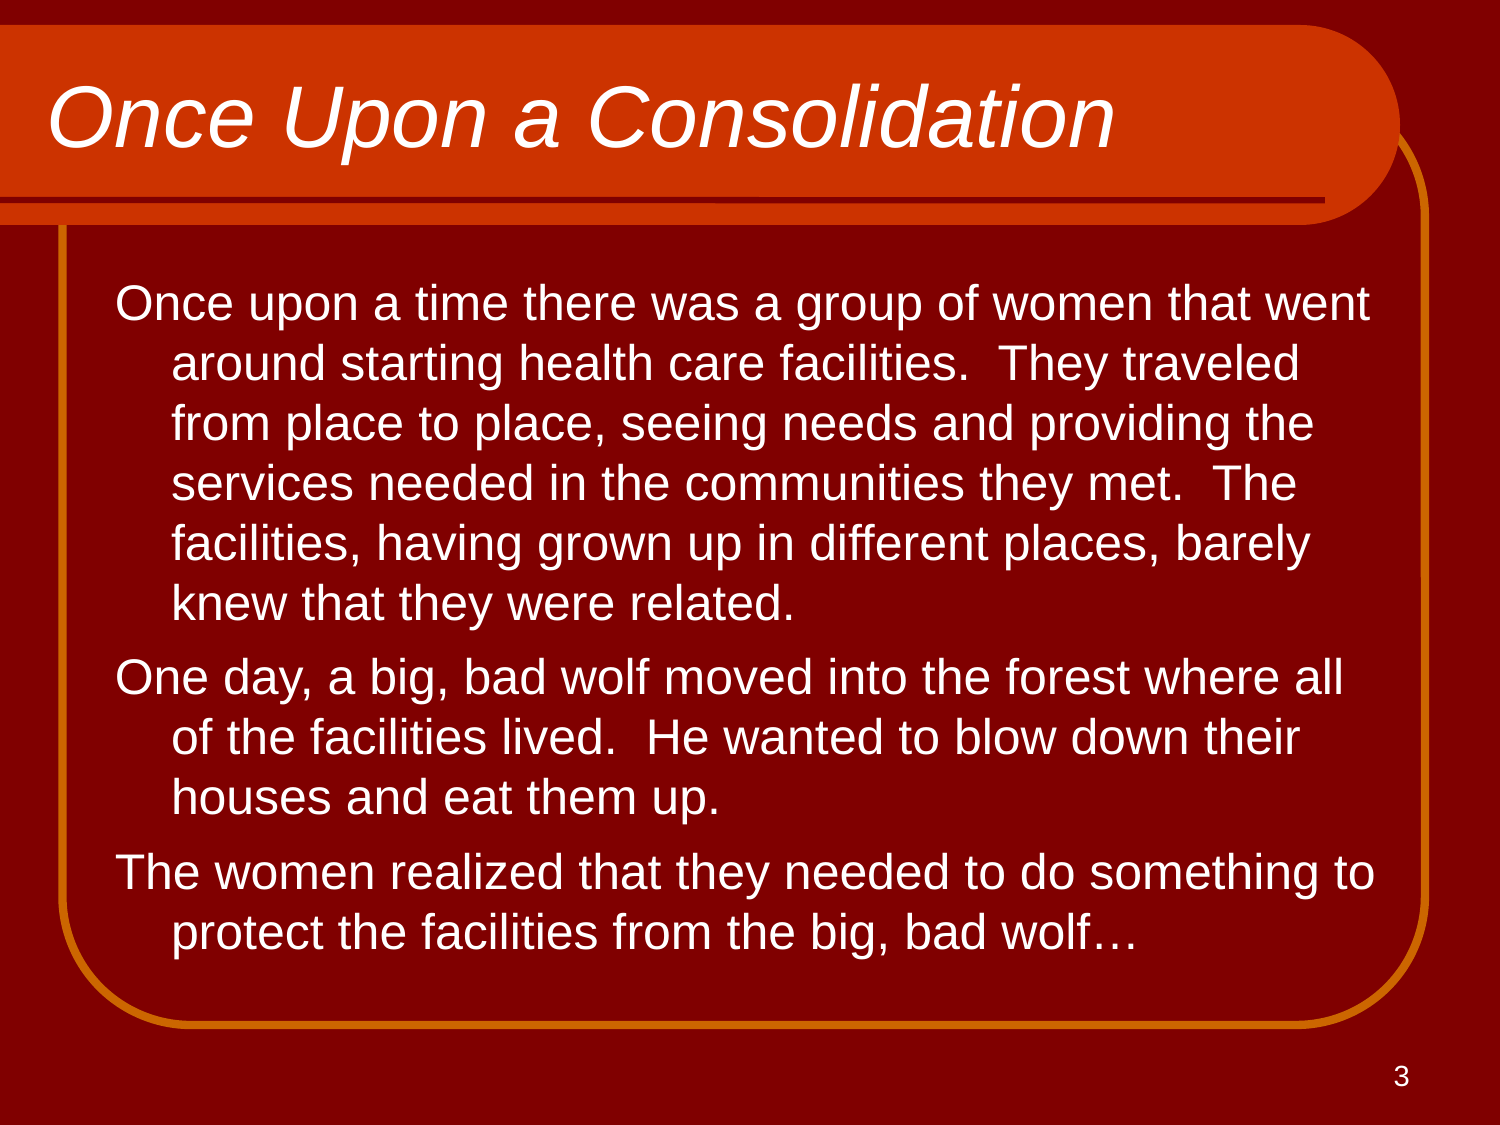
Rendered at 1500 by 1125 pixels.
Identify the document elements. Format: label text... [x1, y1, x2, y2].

list Once upon a time there was a group of women that went around starting health care facilities. They traveled from place to place, seeing needs and providing the services needed in the communities they met. The facilities, having grown up in different places, barely knew that they were related. One day, a big, bad wolf moved into the forest where all of the facilities lived. He wanted to blow down their houses and eat them up. The women realized that they needed to do something to protect the facilities from the big, bad wolf… [99, 262, 1400, 988]
slide_number 3 [1074, 1024, 1425, 1100]
title Once Upon a Consolidation [31, 37, 1347, 188]
